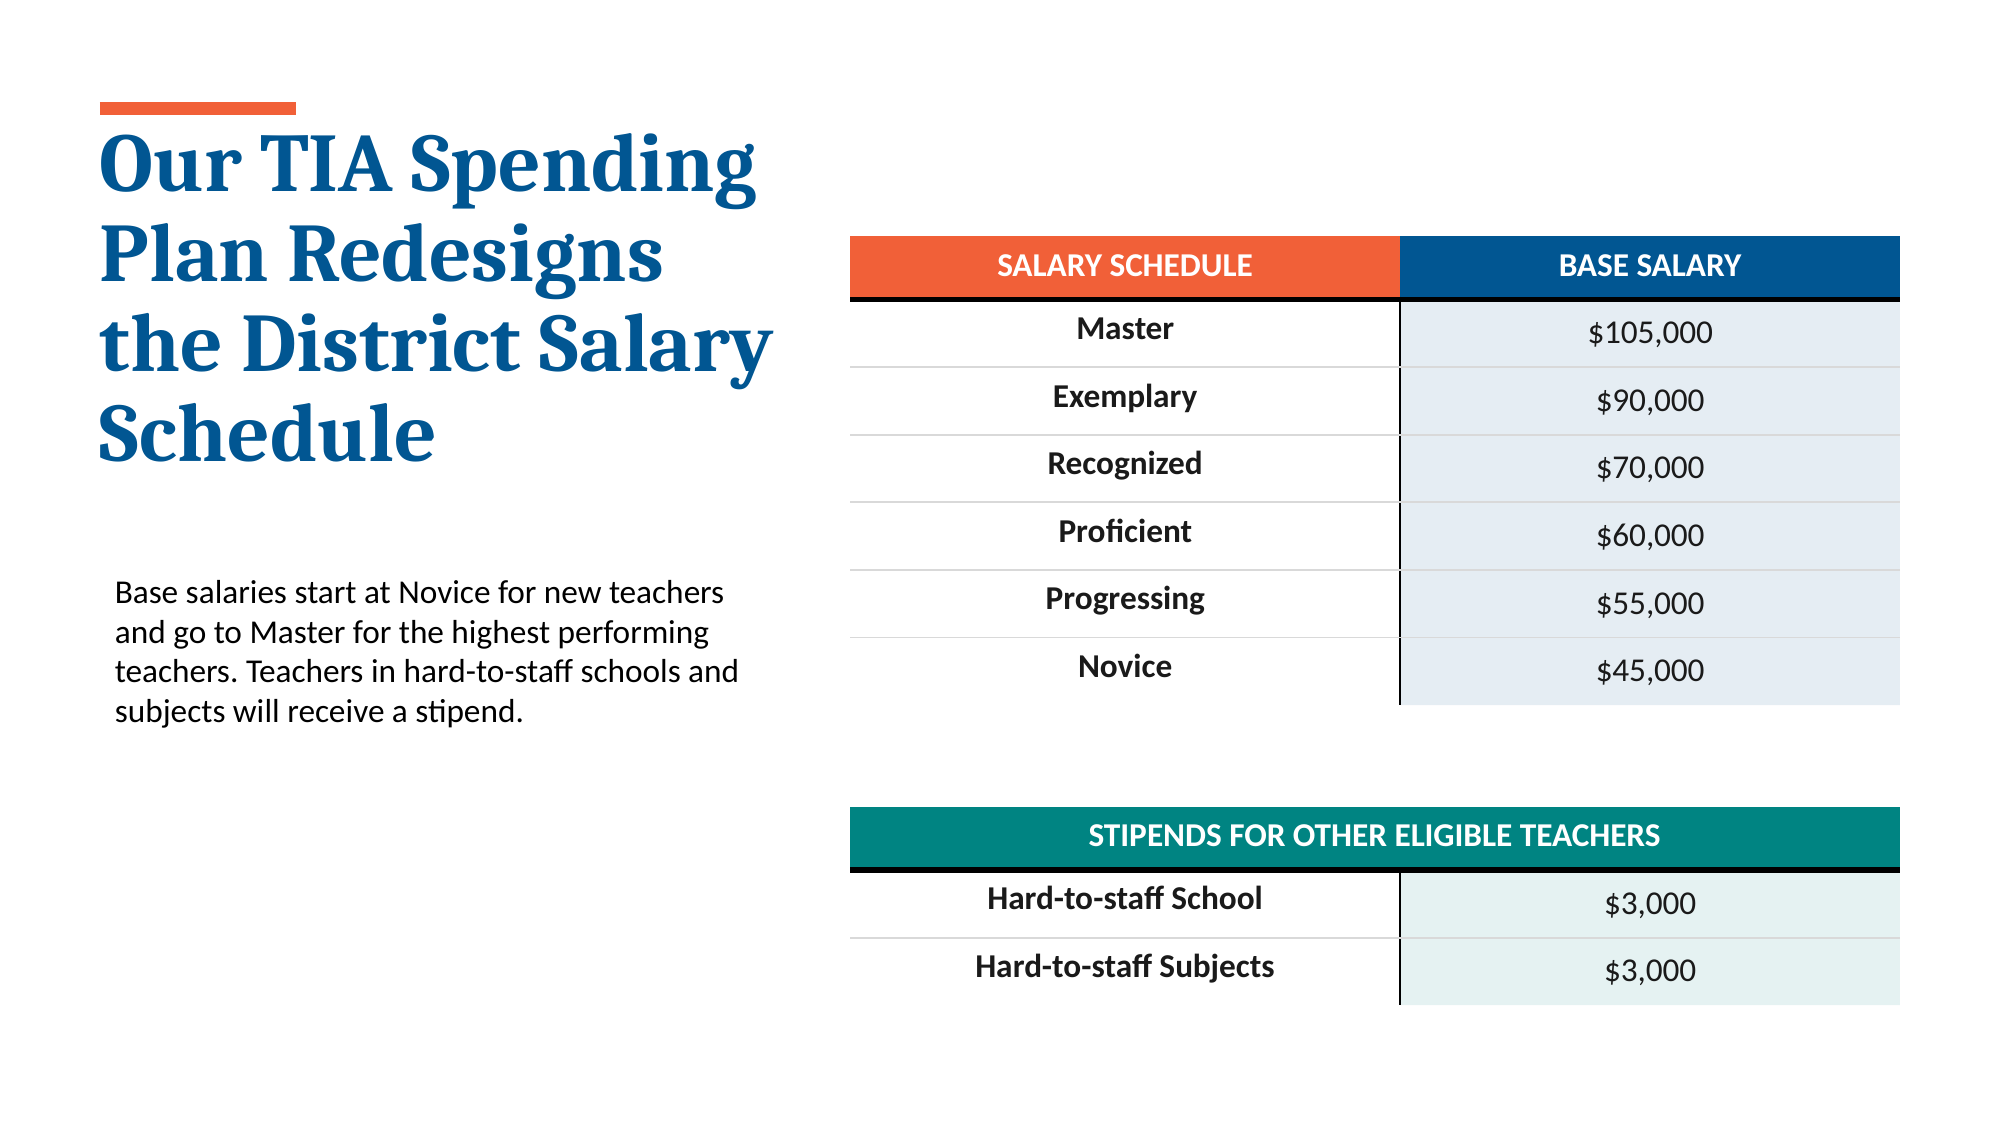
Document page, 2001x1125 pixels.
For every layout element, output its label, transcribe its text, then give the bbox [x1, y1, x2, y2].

table_cell Hard-to-staff Subjects [850, 939, 1399, 1005]
table_cell $45,000 [1401, 638, 1900, 705]
table_header SALARY SCHEDULE [850, 236, 1400, 297]
table_cell $90,000 [1401, 368, 1900, 434]
table_cell $105,000 [1401, 302, 1900, 366]
table_cell $3,000 [1401, 873, 1900, 937]
table_cell $55,000 [1401, 571, 1900, 637]
table_cell $3,000 [1401, 939, 1900, 1005]
table_cell Master [850, 302, 1399, 366]
table_cell Exemplary [850, 368, 1399, 434]
title Our TIA Spending Plan Redesigns the District Salary Schedule [99, 112, 783, 510]
table_cell Proficient [850, 503, 1399, 569]
table_header STIPENDS FOR OTHER ELIGIBLE TEACHERS [850, 807, 1900, 867]
table_cell Hard-to-staff School [850, 873, 1399, 937]
table_cell $70,000 [1401, 436, 1900, 501]
list Base salaries start at Novice for new teachers and go to Master for the highest performing teachers. Teachers in hard-to-staff schools and subjects will receive a stipend. [99, 562, 783, 1013]
table_cell Novice [850, 638, 1399, 705]
table_cell $60,000 [1401, 503, 1900, 569]
table_cell Recognized [850, 436, 1399, 501]
table_header BASE SALARY [1400, 236, 1900, 297]
table_cell Progressing [850, 571, 1399, 637]
